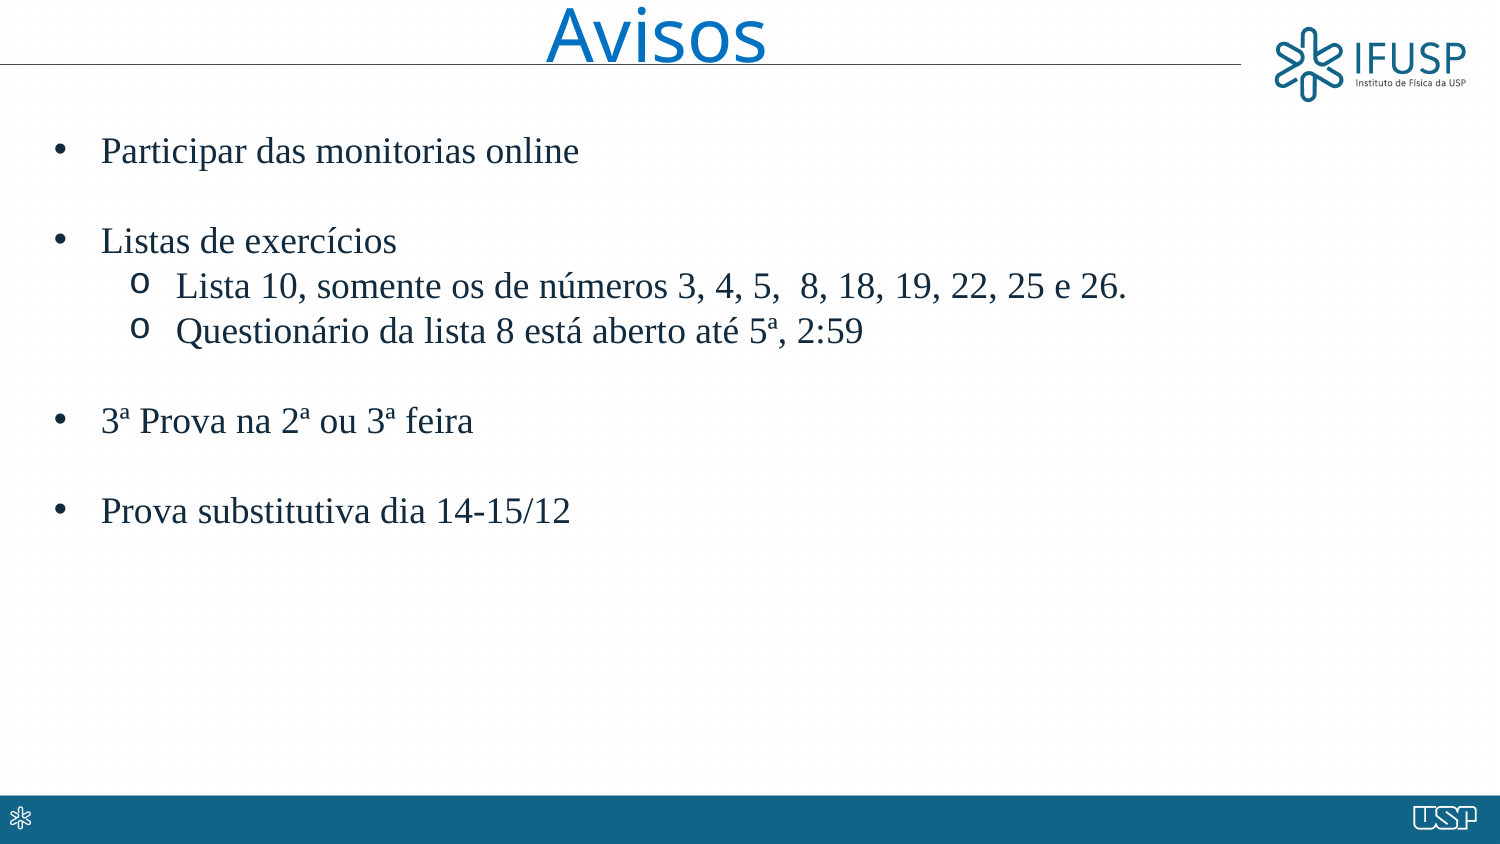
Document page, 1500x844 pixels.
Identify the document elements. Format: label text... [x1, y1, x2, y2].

picture [0, 0, 1500, 844]
text_box Participar das monitorias online Listas de exercícios Lista 10, somente os de números 3, 4, 5, 8, 18, 19, 22, 25 e 26. Questionário da lista 8 está aberto até 5ª, 2:59 3ª Prova na 2ª ou 3ª feira Prova substitutiva dia 14-15/12 [39, 118, 1421, 539]
text_box Avisos [531, 0, 831, 85]
